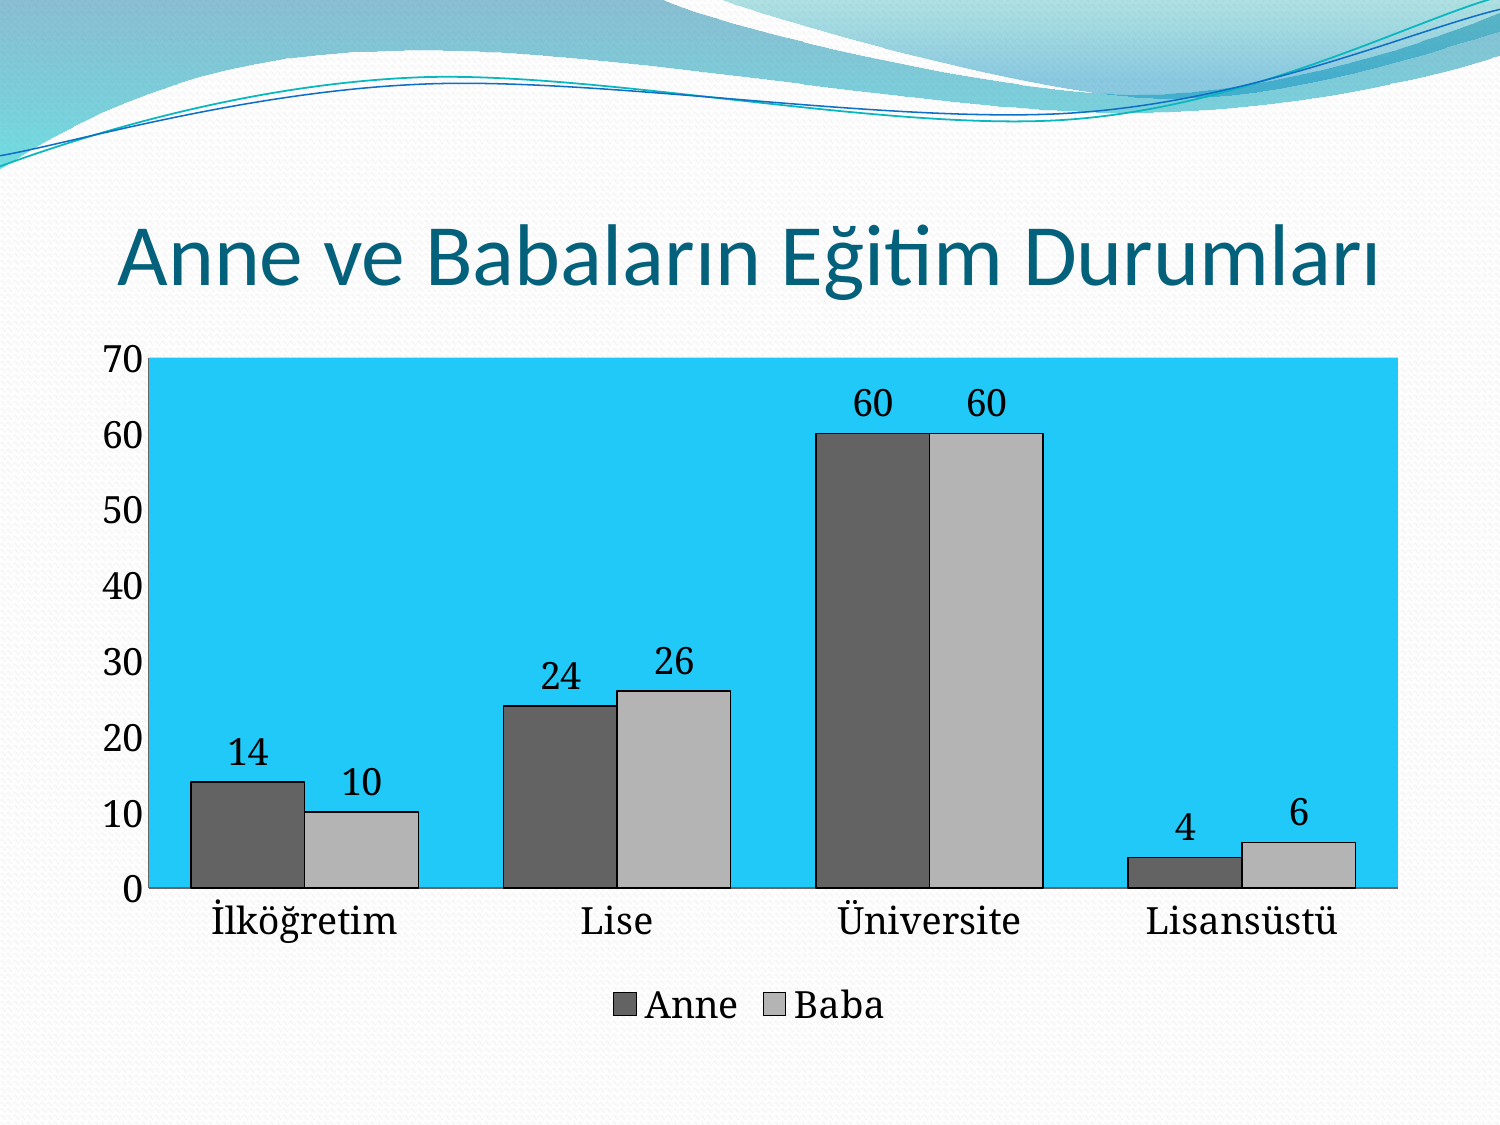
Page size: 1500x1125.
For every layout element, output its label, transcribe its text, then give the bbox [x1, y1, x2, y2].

title Anne ve Babaların Eğitim Durumları [75, 115, 1425, 303]
chart [74, 317, 1426, 1038]
